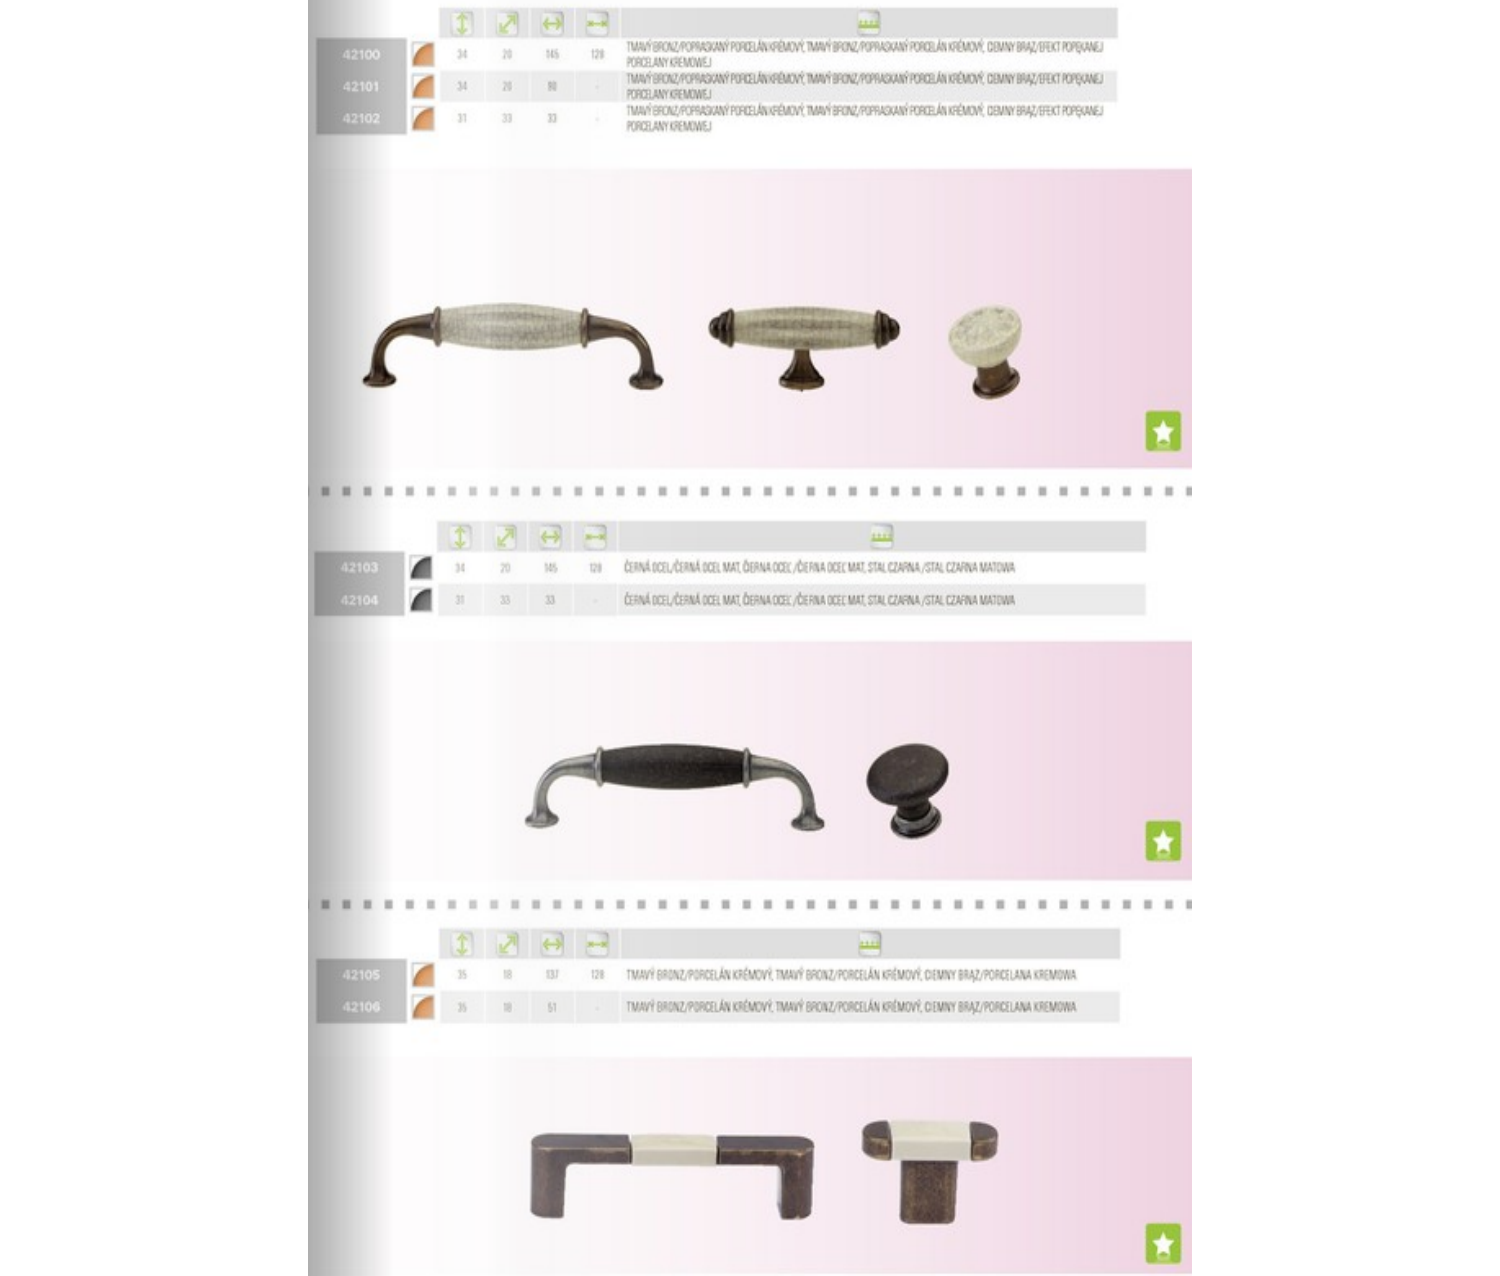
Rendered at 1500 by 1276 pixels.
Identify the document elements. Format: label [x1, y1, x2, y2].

picture [308, 0, 1192, 1276]
